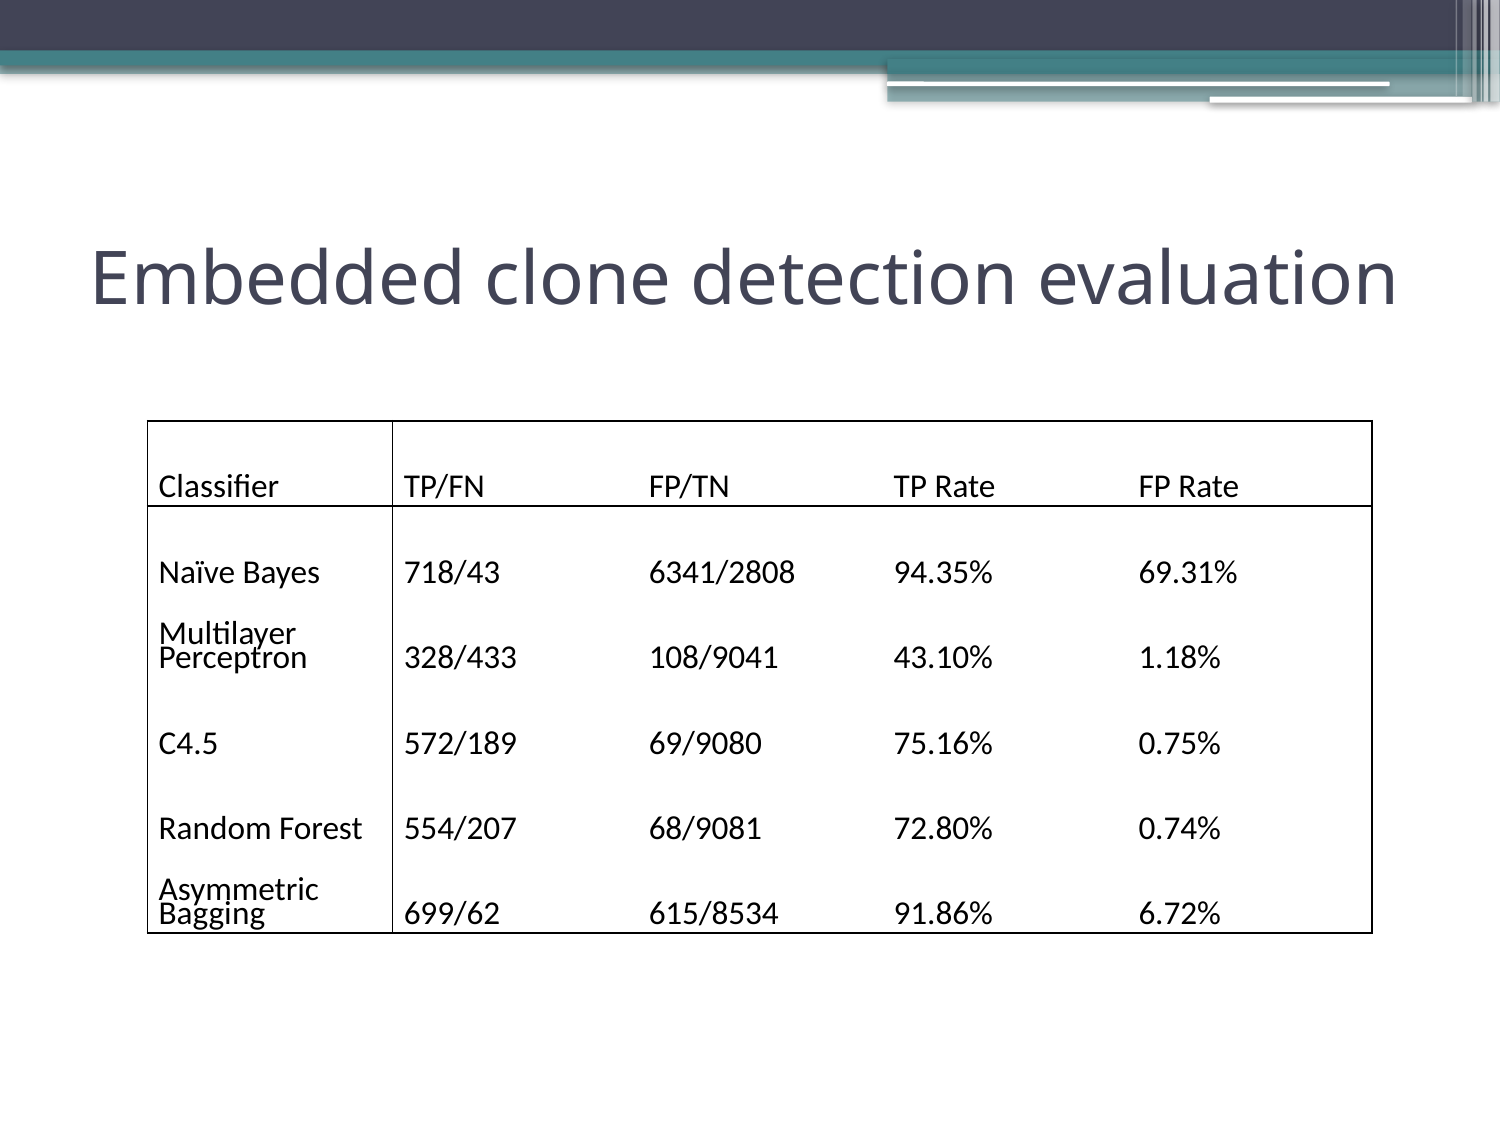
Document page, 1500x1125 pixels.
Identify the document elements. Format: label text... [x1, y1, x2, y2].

table_cell 6341/2808 [638, 507, 882, 592]
table_cell 68/9081 [638, 762, 882, 848]
table_cell 91.86% [882, 848, 1127, 932]
table_cell Multilayer Perceptron [148, 592, 392, 677]
table_cell 108/9041 [638, 592, 882, 677]
table_cell 6.72% [1127, 848, 1371, 932]
table_header TP/FN [393, 422, 638, 505]
table_cell 554/207 [393, 762, 638, 848]
table_cell 718/43 [393, 507, 638, 592]
table_cell 615/8534 [638, 848, 882, 932]
table_header Classifier [148, 422, 392, 505]
table_cell C4.5 [148, 677, 392, 762]
table_cell 94.35% [882, 507, 1127, 592]
table_cell 43.10% [882, 592, 1127, 677]
table_cell Asymmetric Bagging [148, 848, 392, 932]
table_cell 328/433 [393, 592, 638, 677]
title Embedded clone detection evaluation [75, 187, 1425, 363]
table_cell 75.16% [882, 677, 1127, 762]
table_cell 1.18% [1127, 592, 1371, 677]
table_header TP Rate [882, 422, 1127, 505]
table_cell 572/189 [393, 677, 638, 762]
table_cell 699/62 [393, 848, 638, 932]
table_cell Naïve Bayes [148, 507, 392, 592]
table_cell 72.80% [882, 762, 1127, 848]
table_cell Random Forest [148, 762, 392, 848]
table_cell 69/9080 [638, 677, 882, 762]
table_cell 0.74% [1127, 762, 1371, 848]
table_cell 69.31% [1127, 507, 1371, 592]
table_header FP Rate [1127, 422, 1371, 505]
table_cell 0.75% [1127, 677, 1371, 762]
table_header FP/TN [638, 422, 882, 505]
